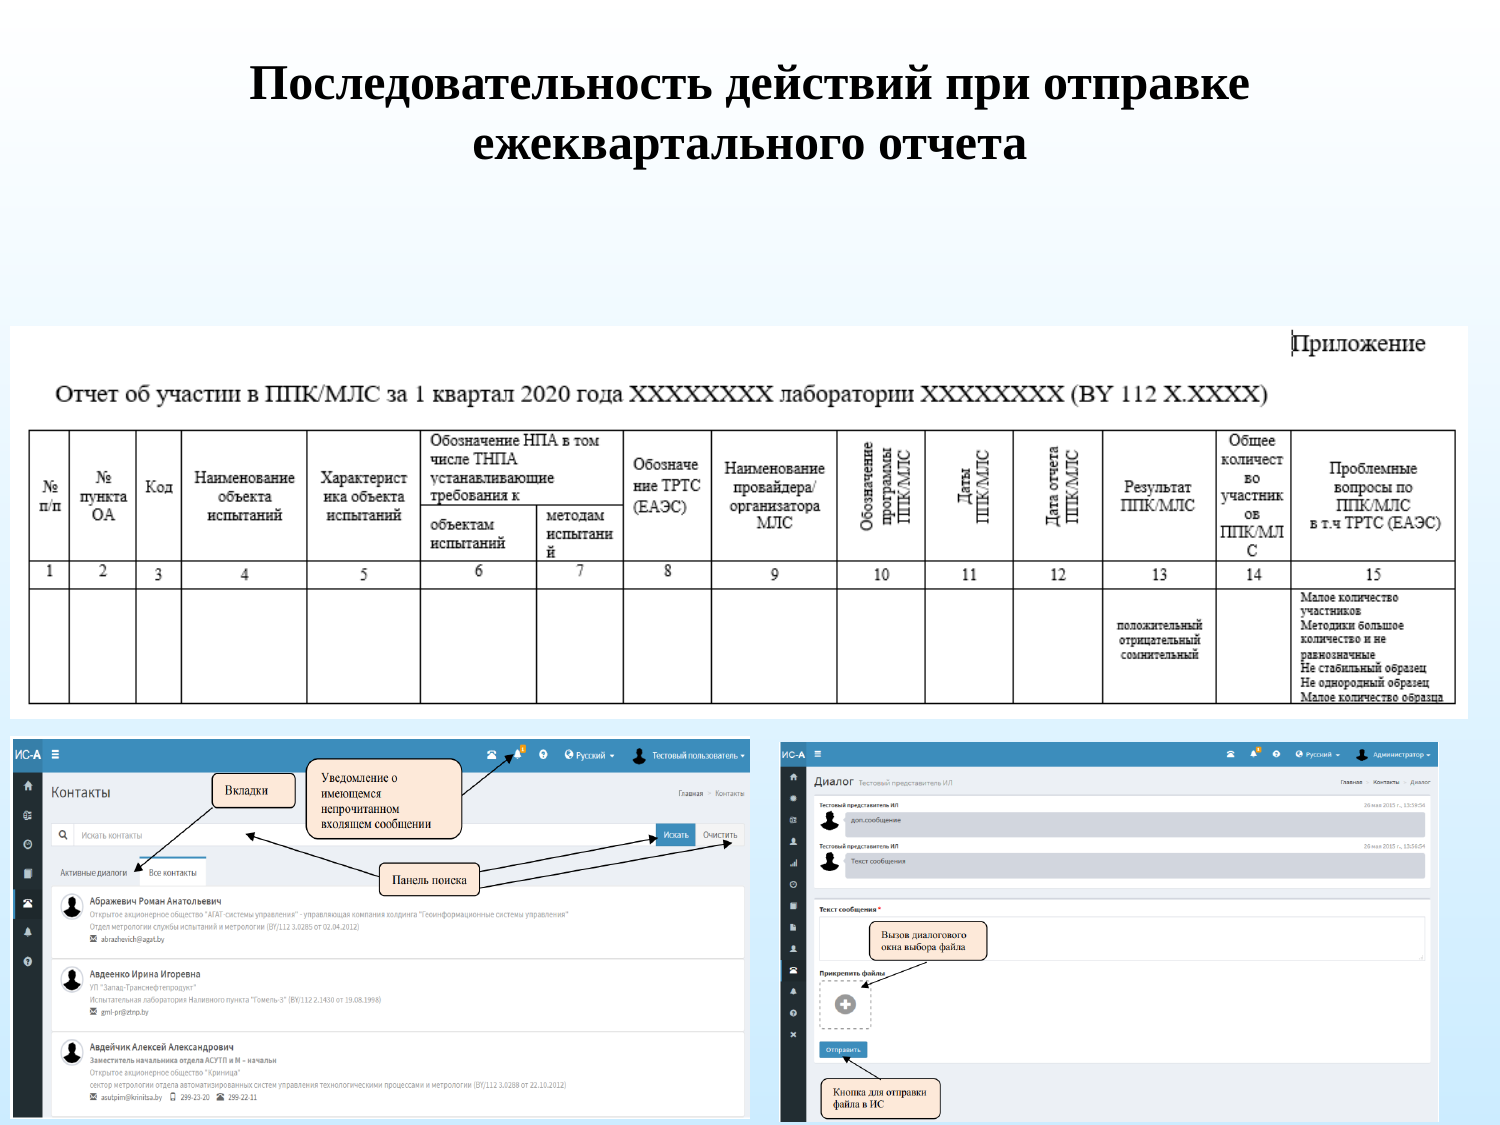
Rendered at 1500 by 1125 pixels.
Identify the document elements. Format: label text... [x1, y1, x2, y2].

picture [10, 736, 751, 1119]
picture [10, 326, 1469, 719]
text_box Последовательность действий при отправке ежеквартального отчета [61, 42, 1438, 178]
picture [779, 742, 1439, 1123]
